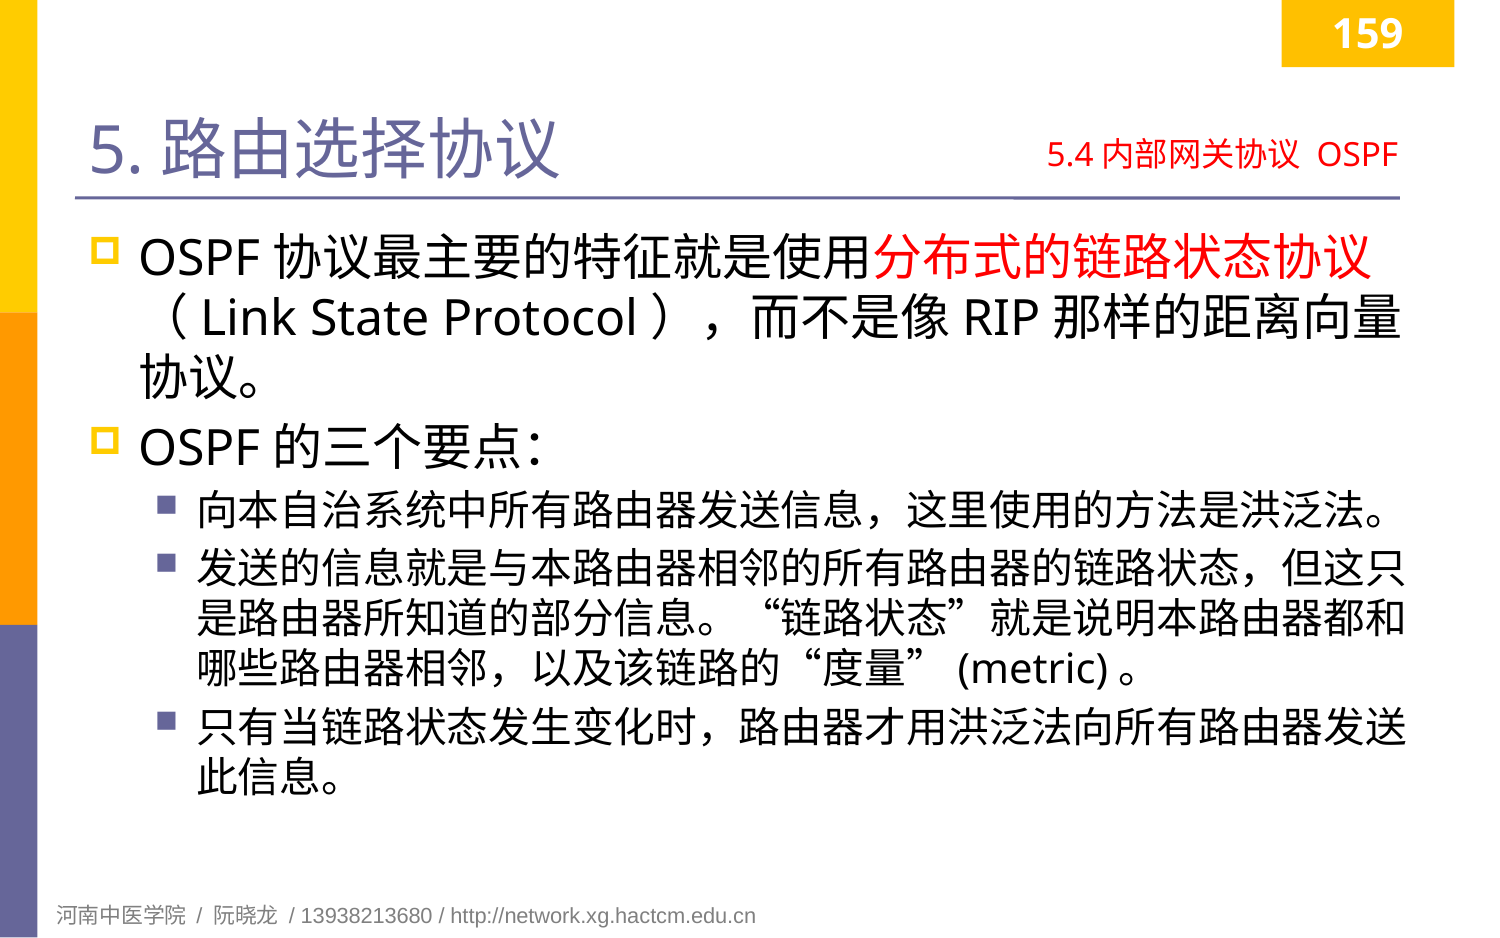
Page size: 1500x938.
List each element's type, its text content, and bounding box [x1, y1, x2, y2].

title 5.路由选择协议 [75, 37, 1425, 194]
list 5.4内部网关协议 OSPF [478, 126, 1412, 186]
list OSPF协议最主要的特征就是使用分布式的链路状态协议（Link State Protocol），而不是像RIP那样的距离向量协议。 OSPF的三个要点： 向本自治系统中所有路由器发送信息，这里使用的方法是洪泛法。 发送的信息就是与本路由器相邻的所有路由器的链路状态，但这只是路由器所知道的部分信息。“链路状态”就是说明本路由器都和哪些路由器相邻，以及该链路的“度量”(metric)。 只有当链路状态发生变化时，路由器才用洪泛法向所有路由器发送此信息。 [75, 218, 1425, 883]
slide_number 159 [1281, 0, 1455, 68]
